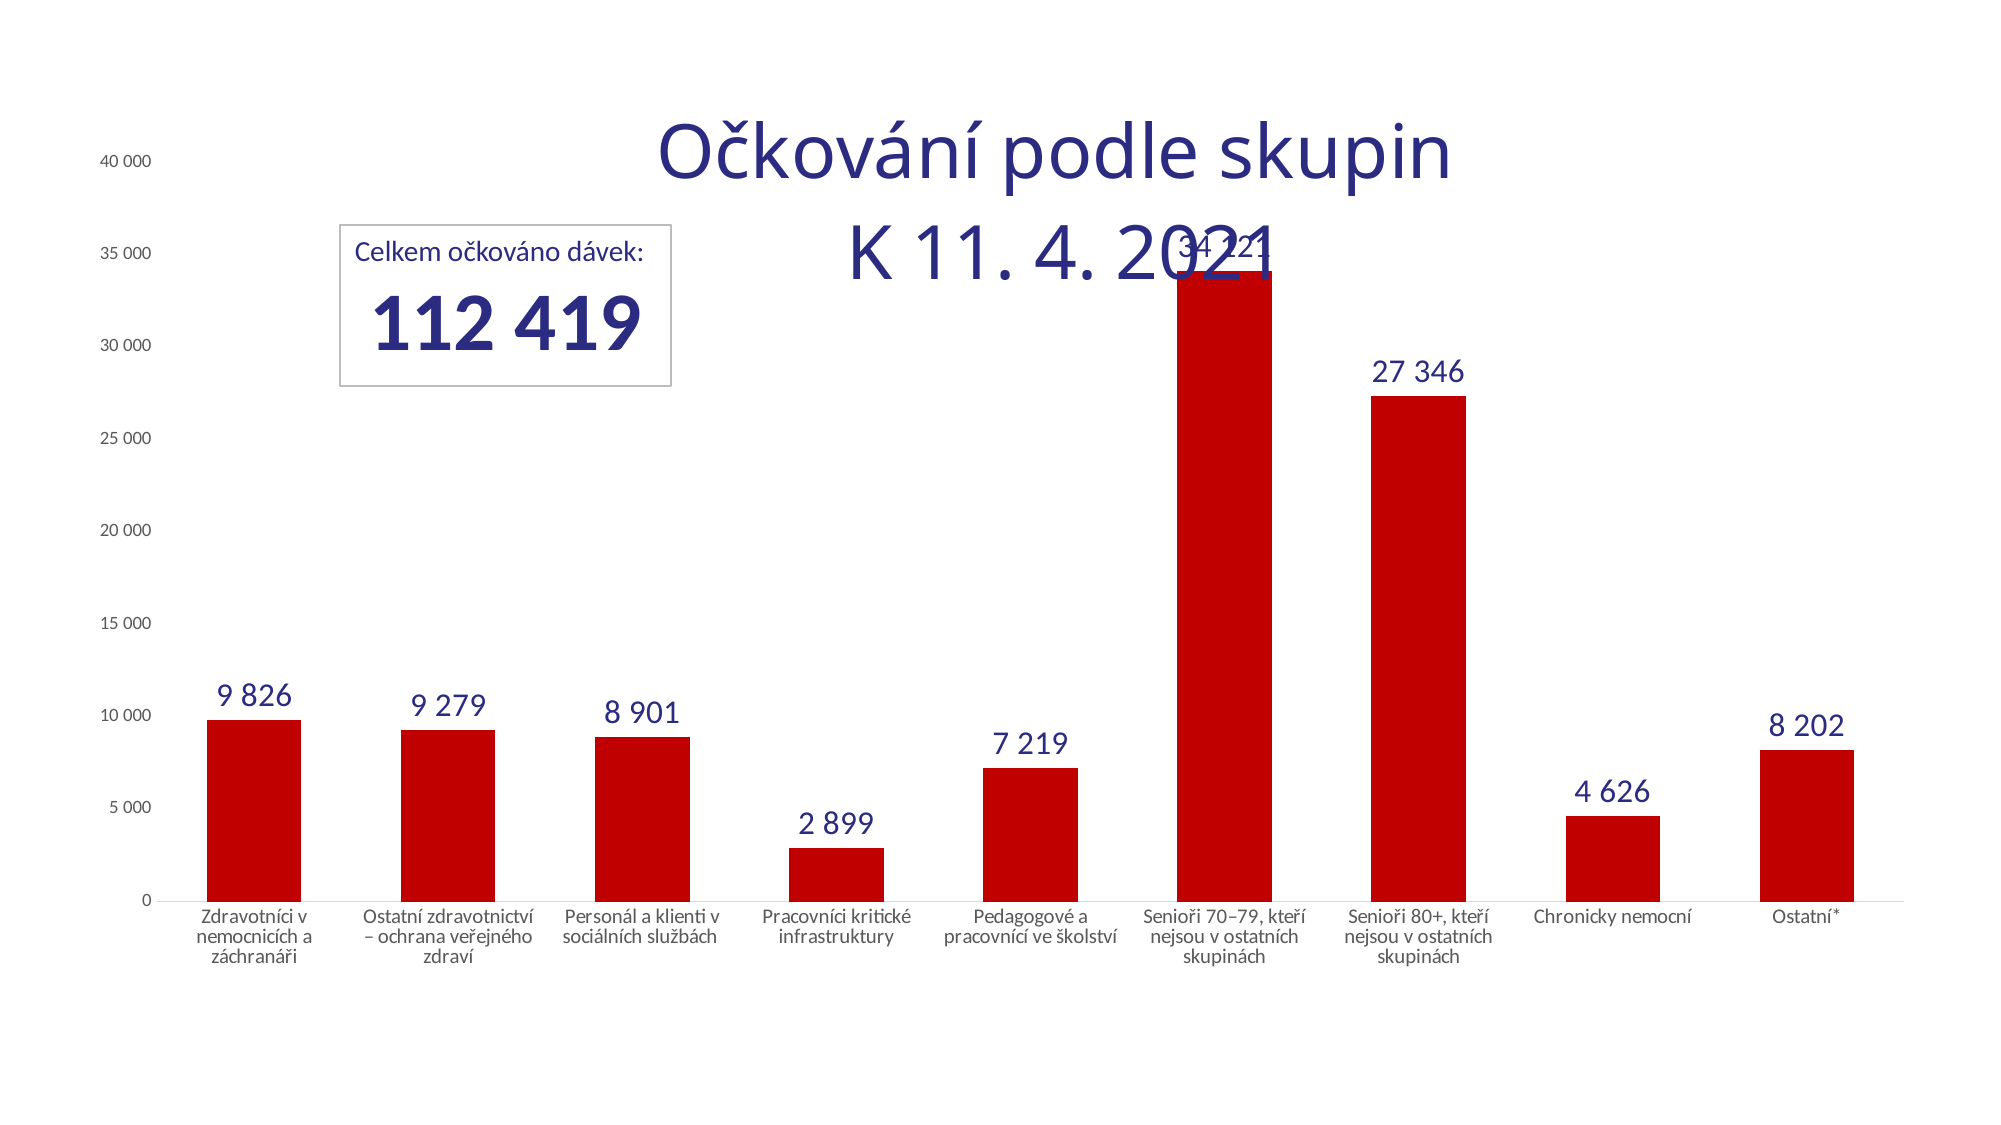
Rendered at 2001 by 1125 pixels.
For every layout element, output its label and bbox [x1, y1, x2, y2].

chart [72, 50, 1928, 1075]
